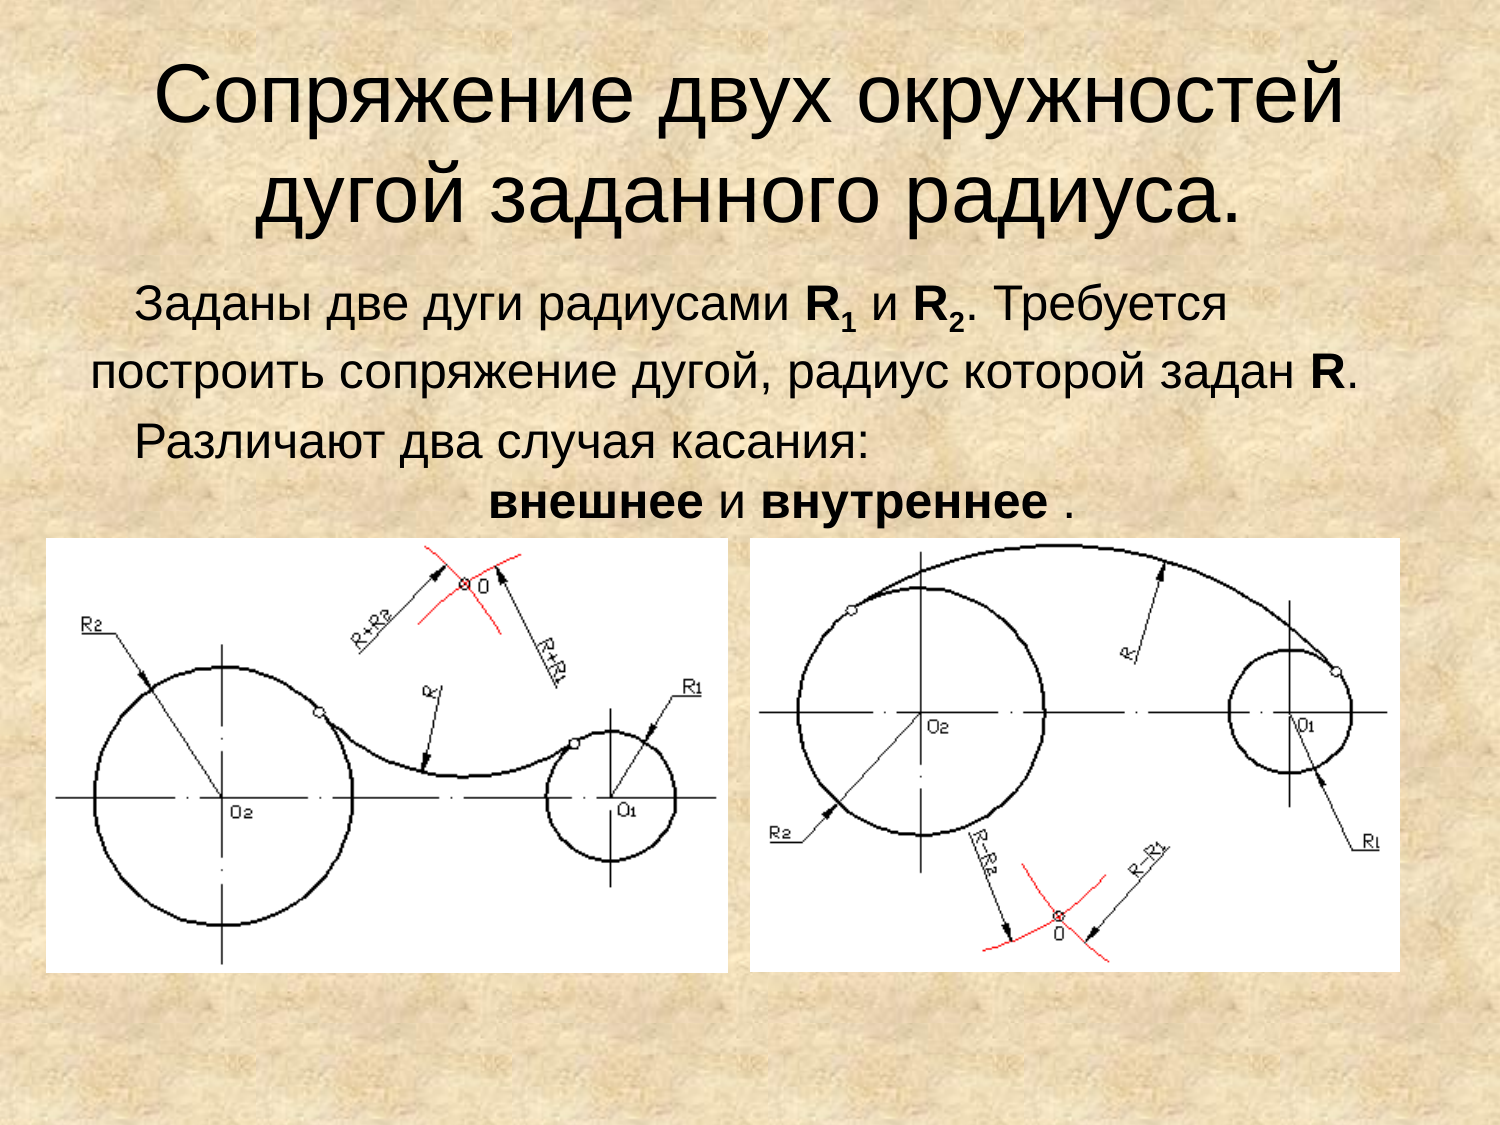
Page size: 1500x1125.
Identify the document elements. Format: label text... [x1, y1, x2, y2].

list Заданы две дуги радиусами R1 и R2. Требуется построить сопряжение дугой, радиус которой задан R. Различают два случая касания: внешнее и внутреннее . [74, 262, 1426, 1006]
title Сопряжение двух окружностей дугой заданного радиуса. [74, 44, 1426, 233]
picture [0, 0, 1500, 1125]
